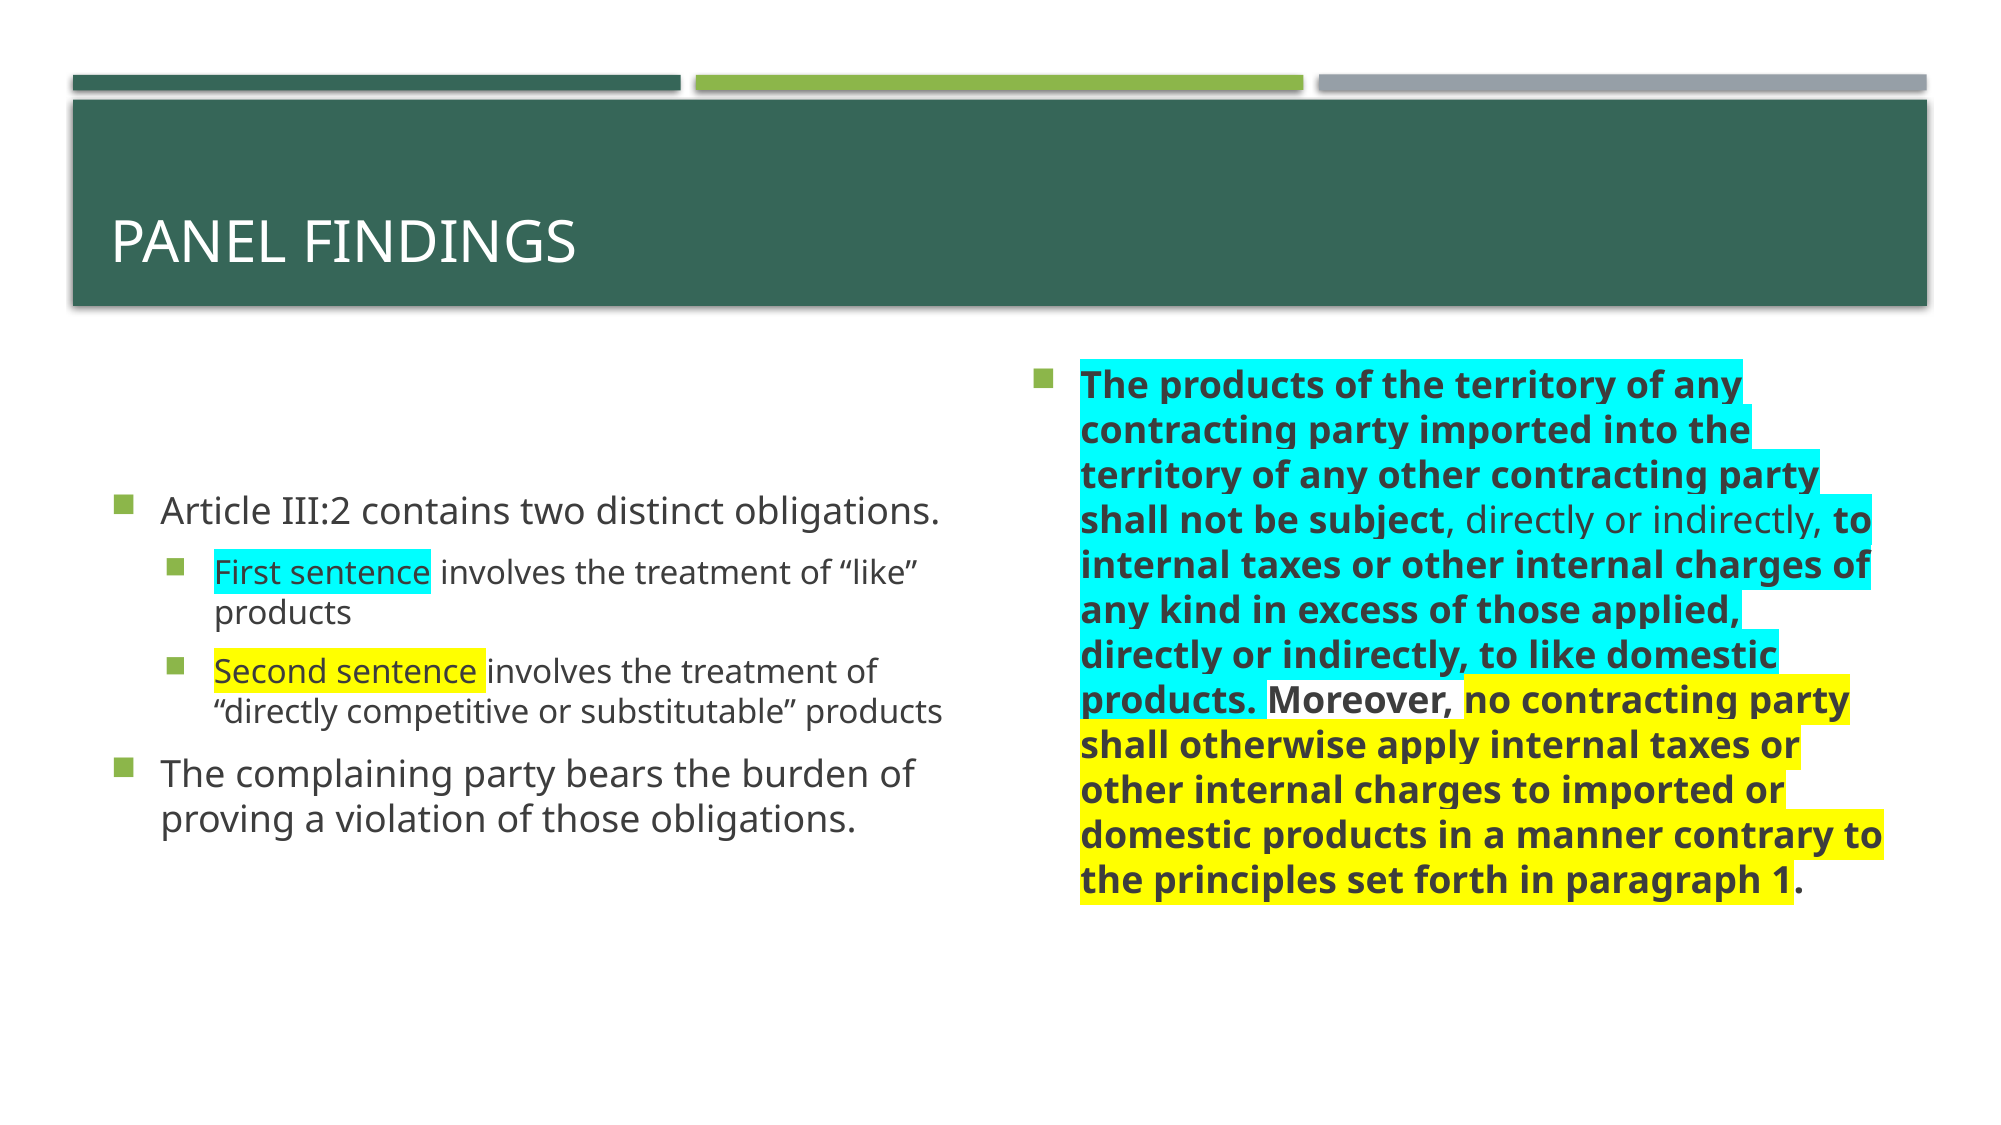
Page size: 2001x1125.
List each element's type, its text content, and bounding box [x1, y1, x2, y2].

title Panel findings [95, 119, 1905, 282]
list The products of the territory of any contracting party imported into the territory of any other contracting party shall not be subject, directly or indirectly, to internal taxes or other internal charges of any kind in excess of those applied, directly or indirectly, to like domestic products. Moreover, no contracting party shall otherwise apply internal taxes or other internal charges to imported or domestic products in a manner contrary to the principles set forth in paragraph 1. [1015, 365, 1905, 962]
list Article III:2 contains two distinct obligations. First sentence involves the treatment of “like” products Second sentence involves the treatment of “directly competitive or substitutable” products The complaining party bears the burden of proving a violation of those obligations. [95, 365, 985, 962]
